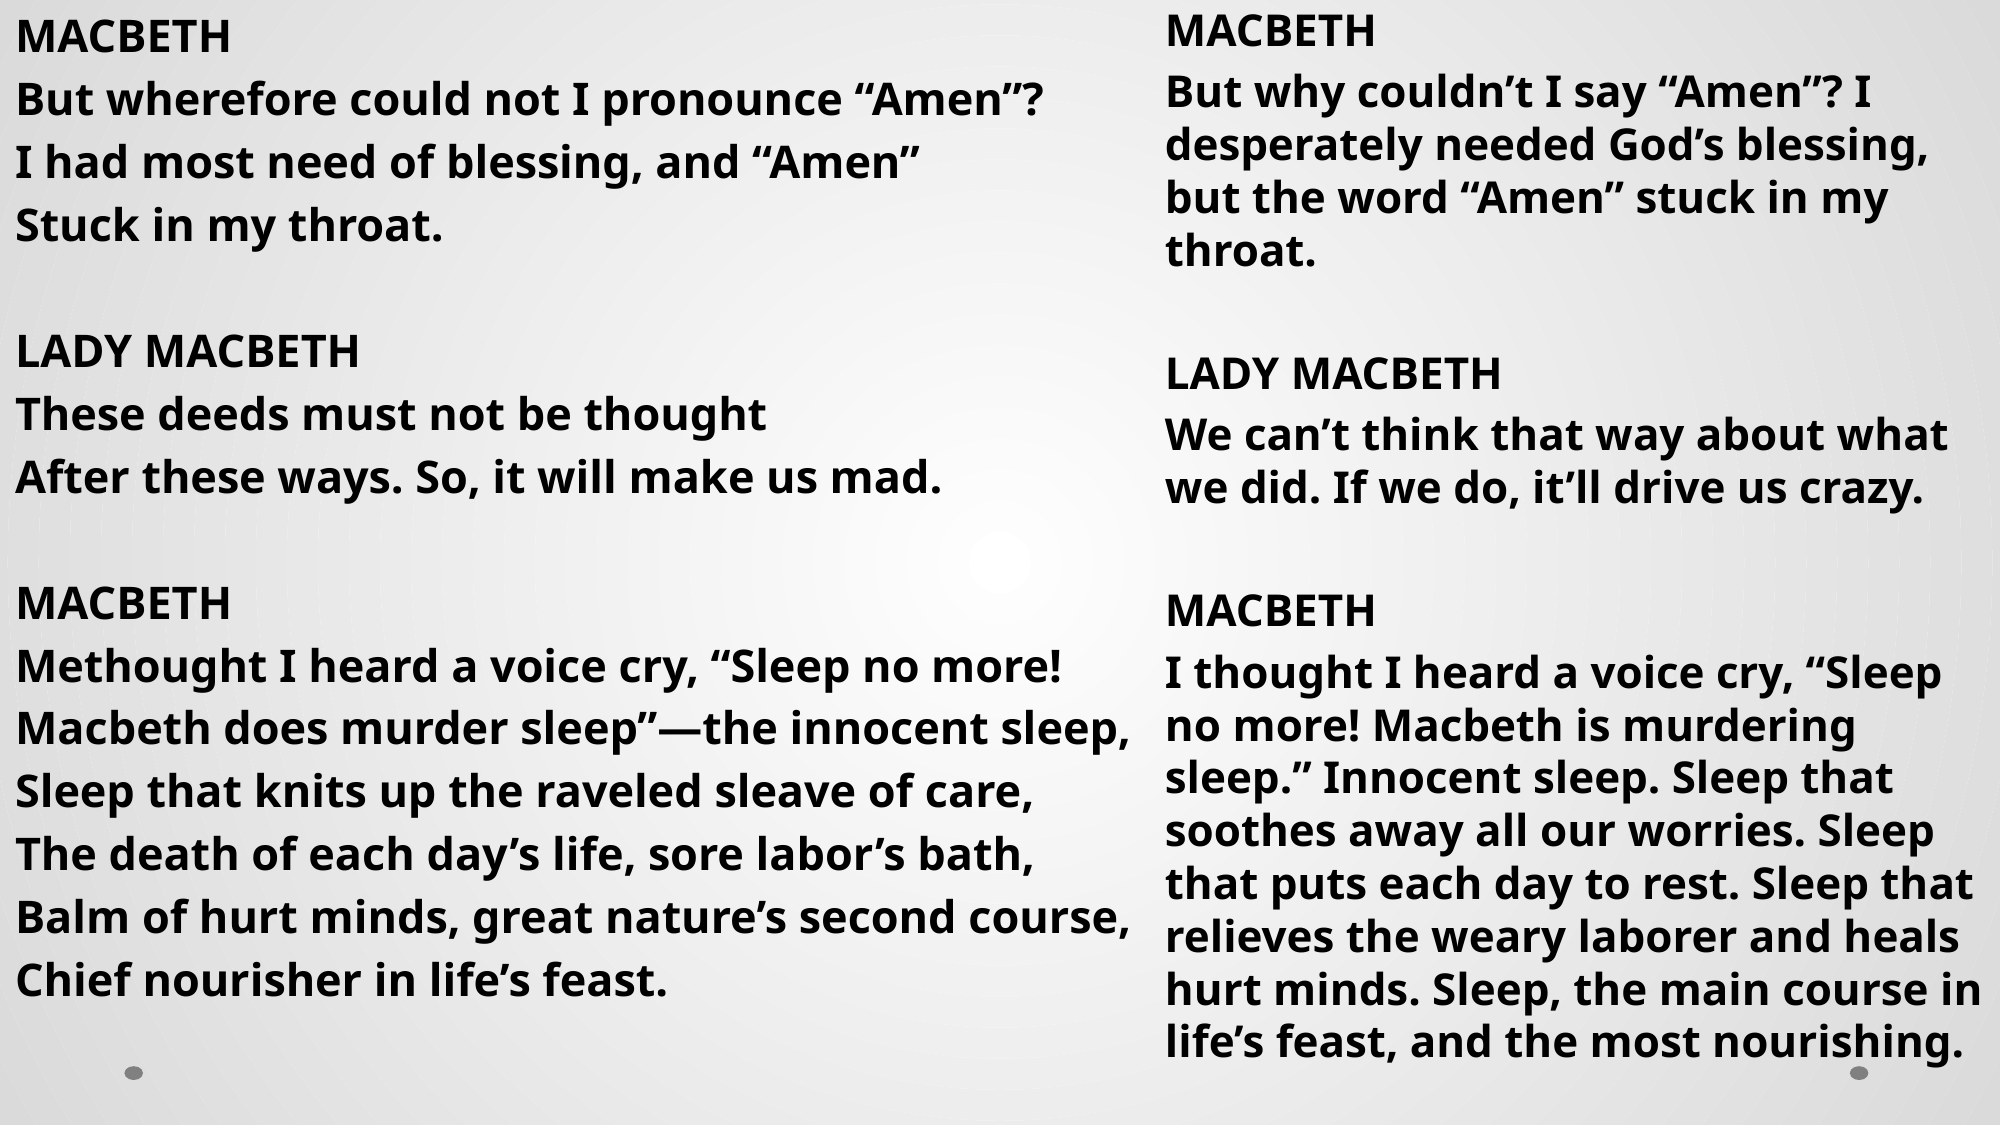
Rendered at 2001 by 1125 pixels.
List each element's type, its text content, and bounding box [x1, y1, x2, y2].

list MACBETH But wherefore could not I pronounce “Amen”? I had most need of blessing, and “Amen” Stuck in my throat. LADY MACBETH These deeds must not be thought After these ways. So, it will make us mad. MACBETH Methought I heard a voice cry, “Sleep no more! Macbeth does murder sleep”—the innocent sleep, Sleep that knits up the raveled sleave of care, The death of each day’s life, sore labor’s bath, Balm of hurt minds, great nature’s second course, Chief nourisher in life’s feast. [0, 0, 1150, 1125]
text_box MACBETH But why couldn’t I say “Amen”? I desperately needed God’s blessing, but the word “Amen” stuck in my throat. LADY MACBETH We can’t think that way about what we did. If we do, it’ll drive us crazy. MACBETH I thought I heard a voice cry, “Sleep no more! Macbeth is murdering sleep.” Innocent sleep. Sleep that soothes away all our worries. Sleep that puts each day to rest. Sleep that relieves the weary laborer and heals hurt minds. Sleep, the main course in life’s feast, and the most nourishing. [1149, 0, 2000, 1120]
